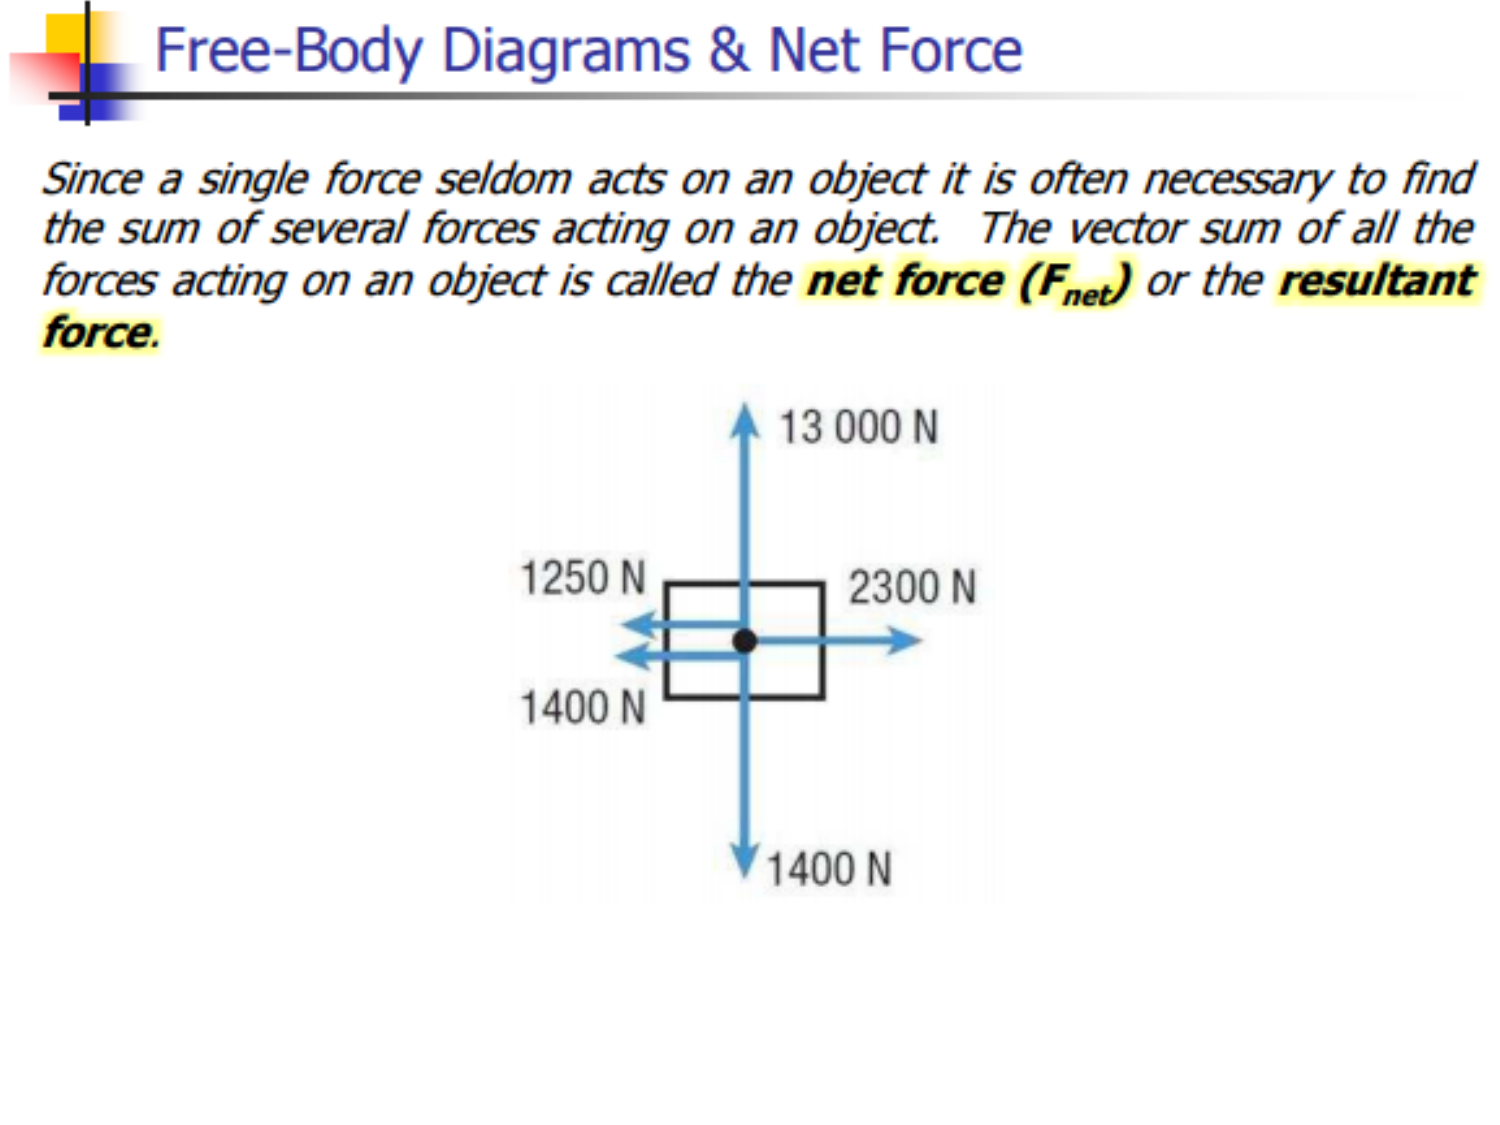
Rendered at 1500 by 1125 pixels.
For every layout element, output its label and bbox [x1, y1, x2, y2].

picture [0, 0, 1500, 913]
